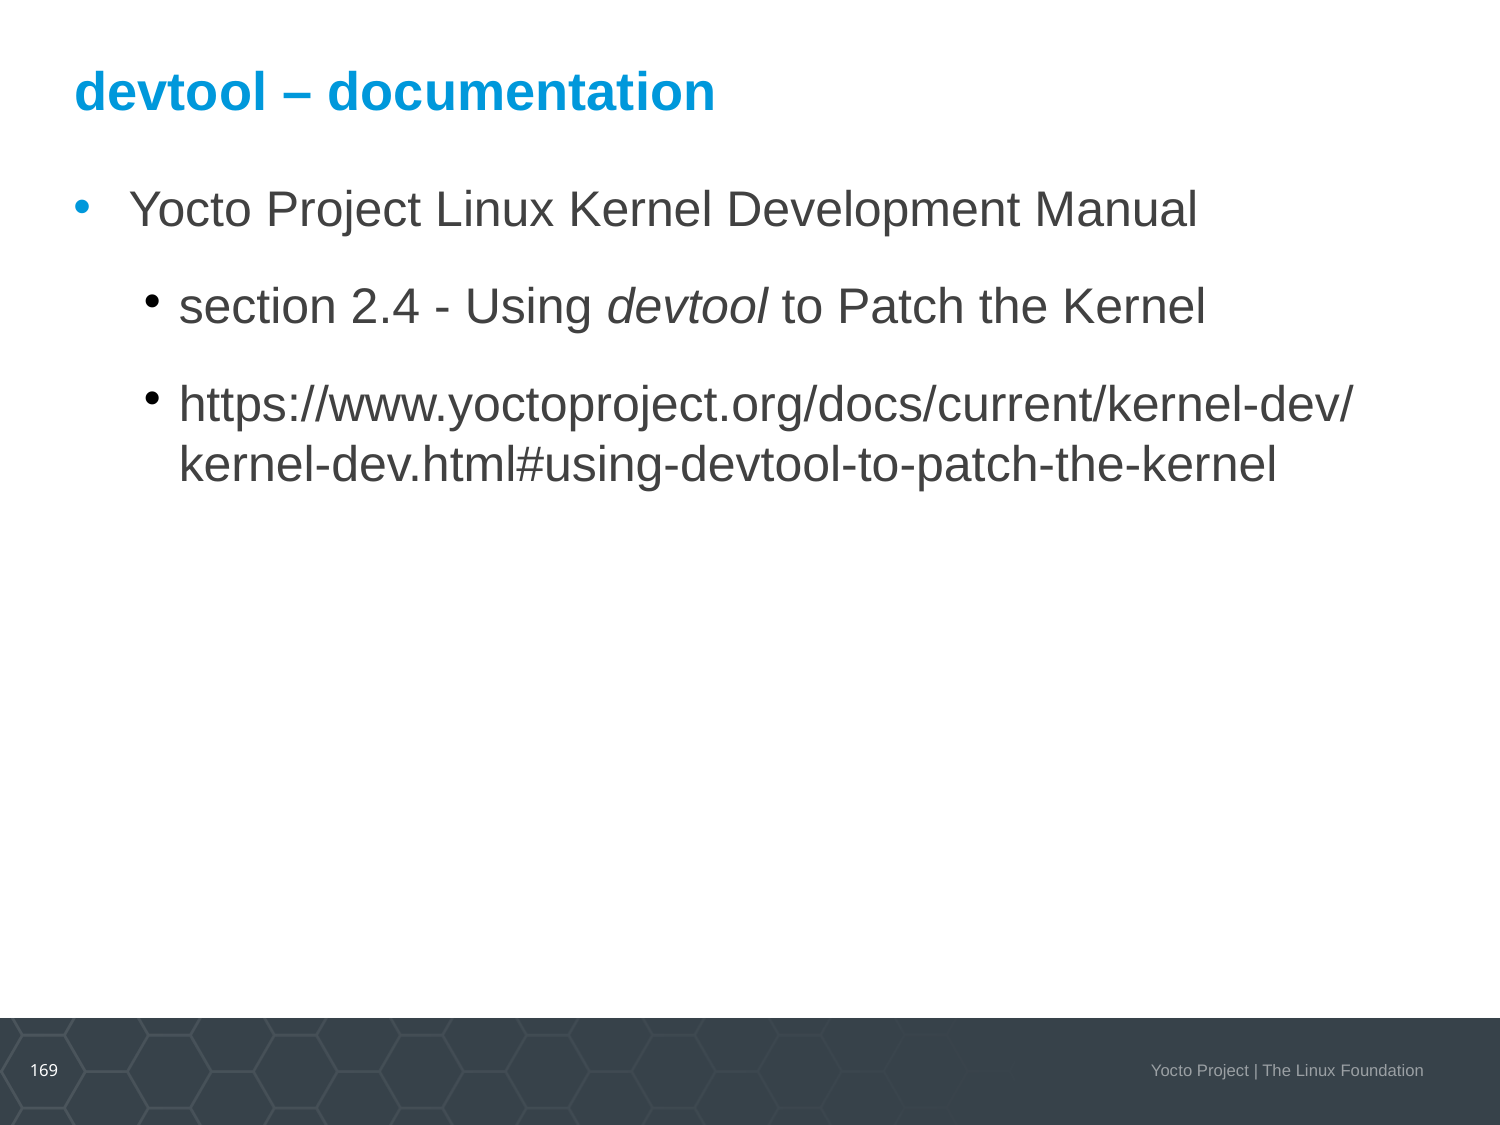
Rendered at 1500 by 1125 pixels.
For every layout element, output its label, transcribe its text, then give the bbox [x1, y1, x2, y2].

text_box devtool – documentation [74, 66, 1424, 212]
picture [0, 0, 1500, 1125]
text_box Yocto Project Linux Kernel Development Manual section 2.4 - Using devtool to Patch the Kernel https://www.yoctoproject.org/docs/current/kernel-dev/kernel-dev.html#using-devtool-to-patch-the-kernel [72, 176, 1422, 983]
